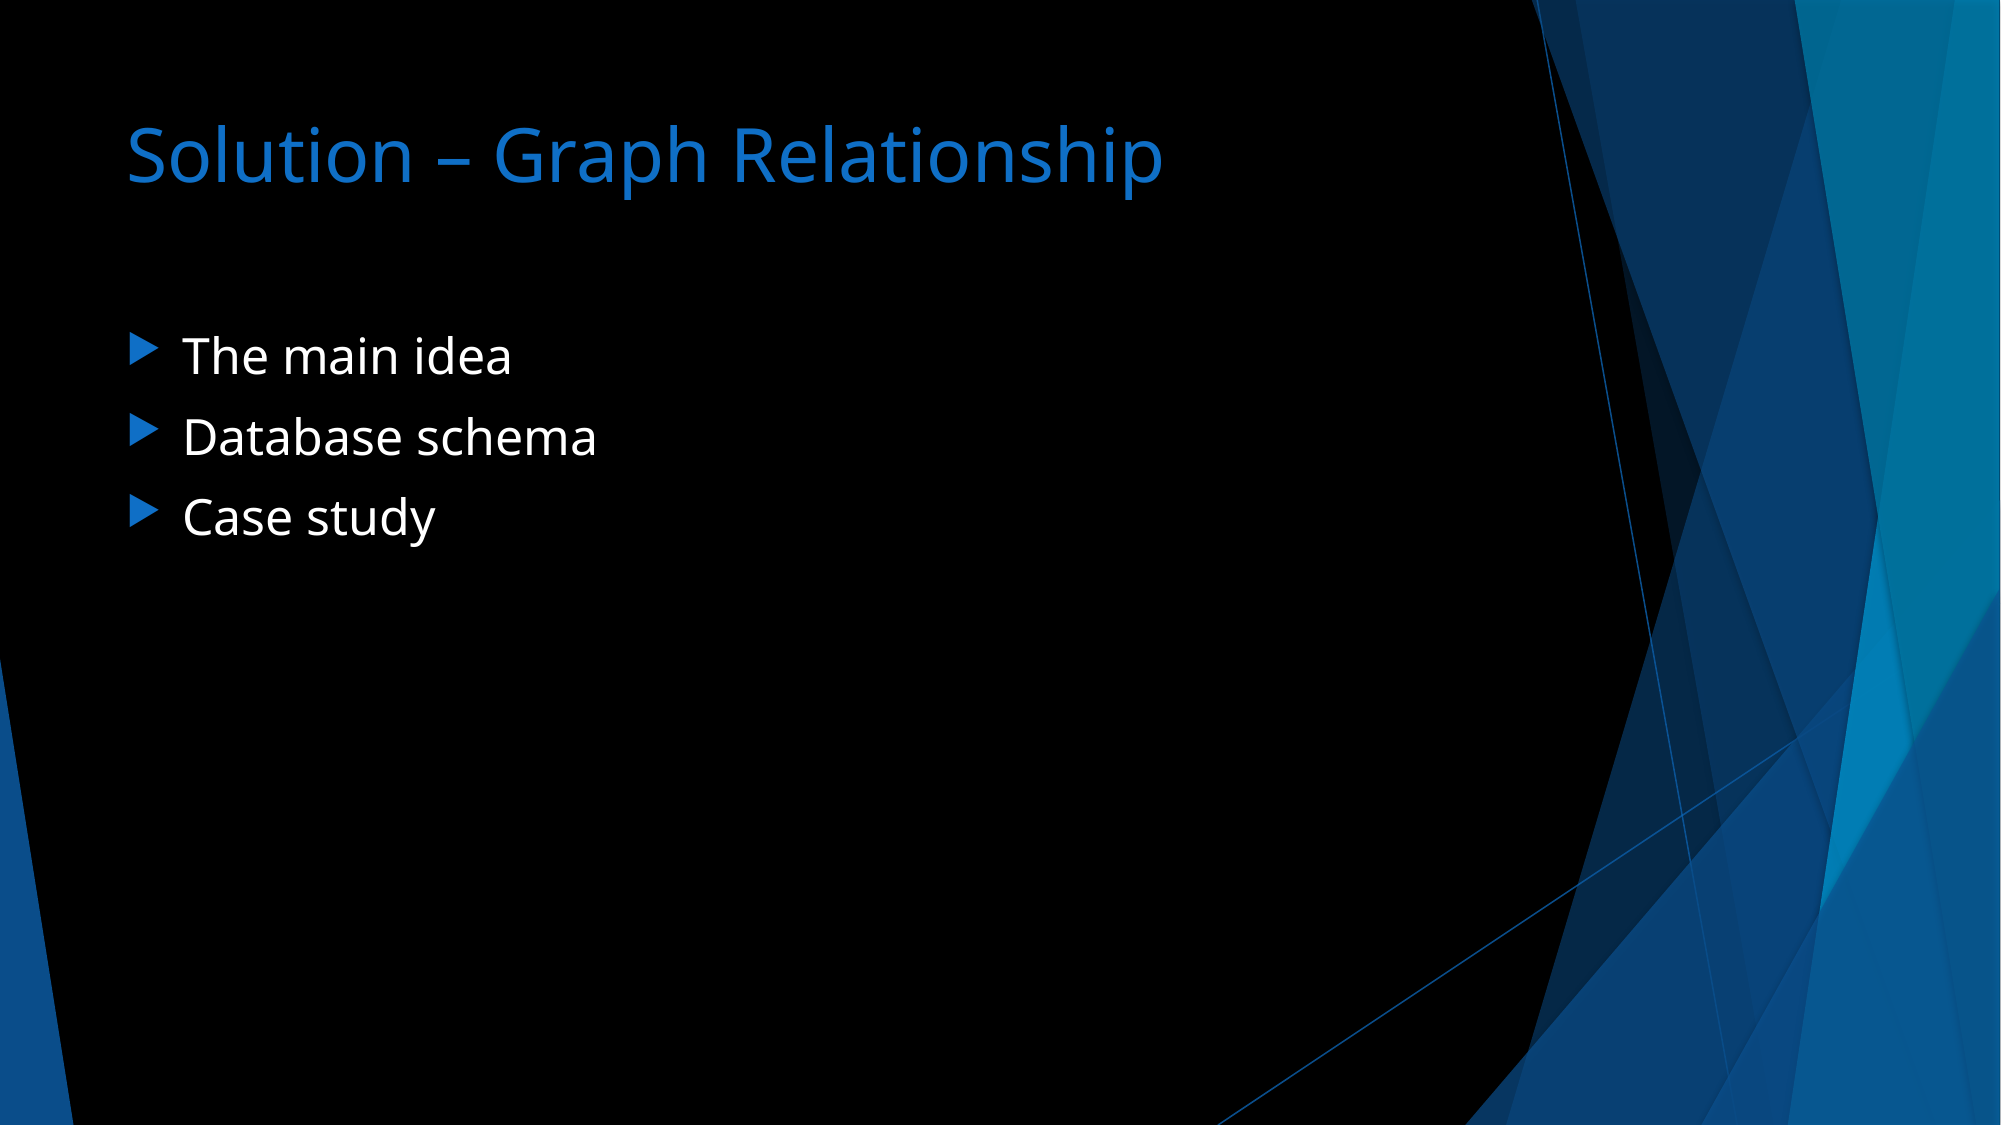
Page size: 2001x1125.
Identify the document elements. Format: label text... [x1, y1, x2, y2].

title Solution – Graph Relationship [111, 99, 1522, 316]
list The main idea Database schema Case study [111, 316, 1522, 954]
